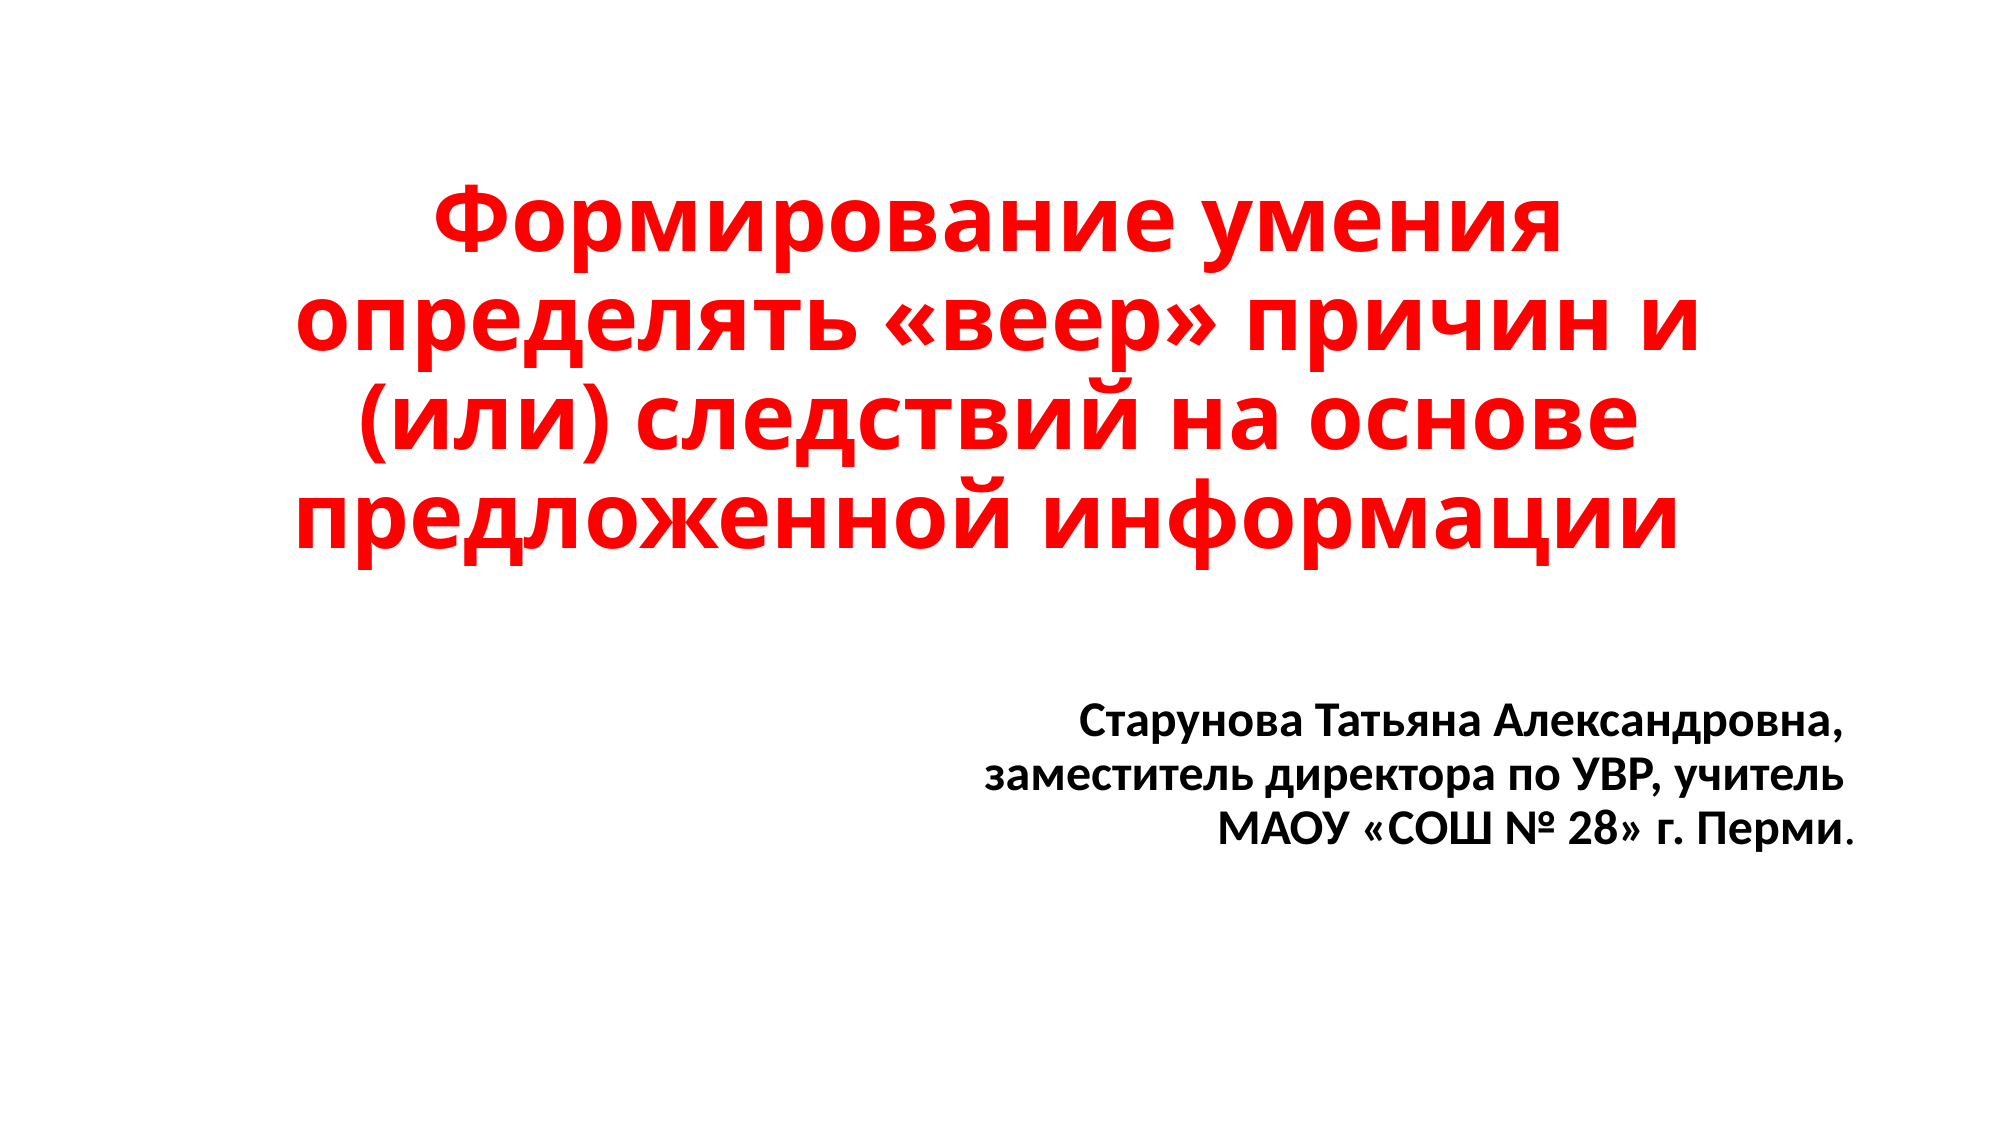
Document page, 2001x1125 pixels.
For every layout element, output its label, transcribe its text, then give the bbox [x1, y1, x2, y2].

title Формирование умения определять «веер» причин и (или) следствий на основе предложенной информации [249, 184, 1750, 576]
subtitle Старунова Татьяна Александровна, заместитель директора по УВР, учитель МАОУ «СОШ № 28» г. Перми. [362, 685, 1871, 920]
